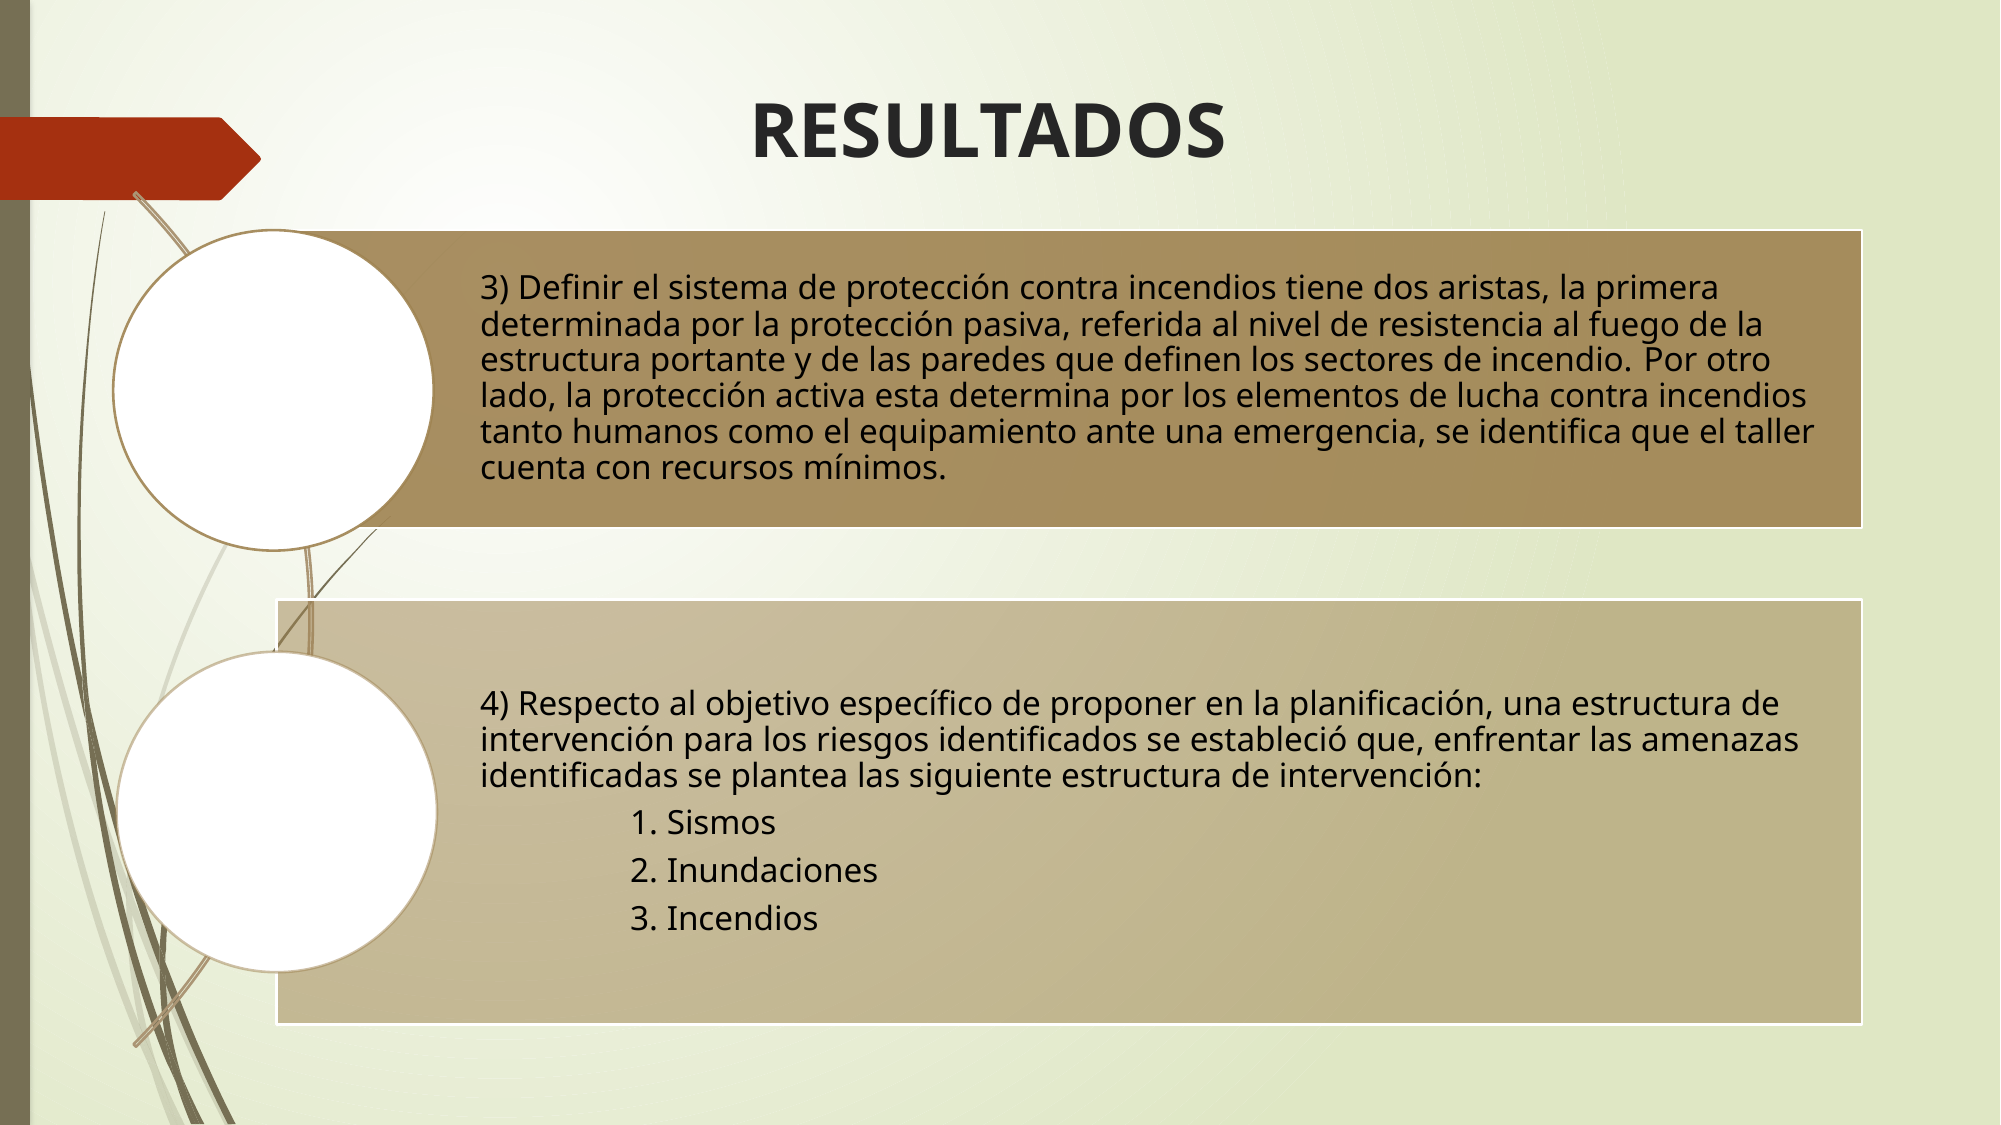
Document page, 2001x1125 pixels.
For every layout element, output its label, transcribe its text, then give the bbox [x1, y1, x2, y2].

title RESULTADOS [734, 74, 1251, 170]
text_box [111, 170, 1868, 1069]
